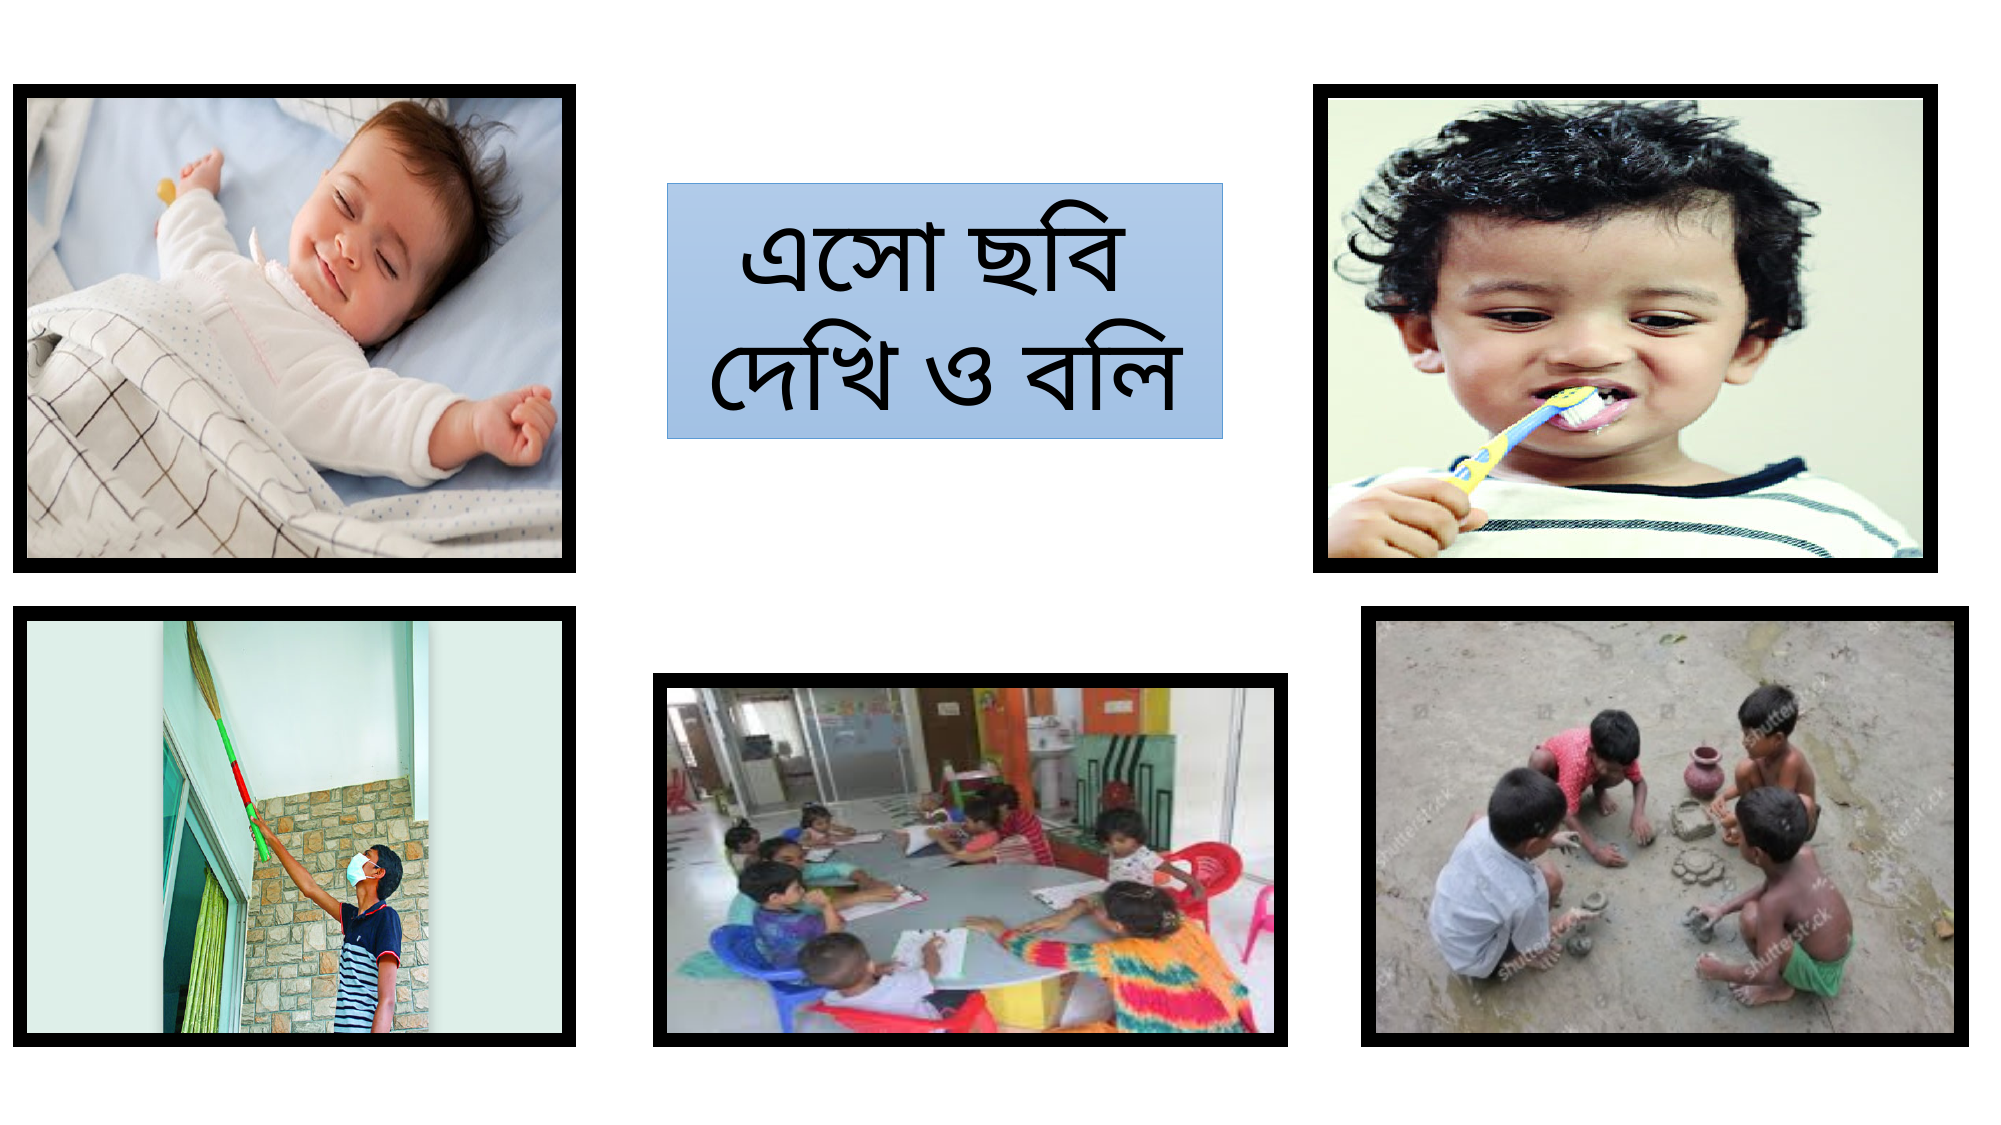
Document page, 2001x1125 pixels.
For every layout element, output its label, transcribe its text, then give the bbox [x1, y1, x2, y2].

picture [1375, 620, 1955, 1033]
picture [27, 97, 562, 559]
picture [1327, 97, 1923, 559]
picture [27, 620, 562, 1033]
text_box এসো ছবি দেখি ও বলি [667, 183, 1223, 439]
picture [667, 687, 1274, 1033]
